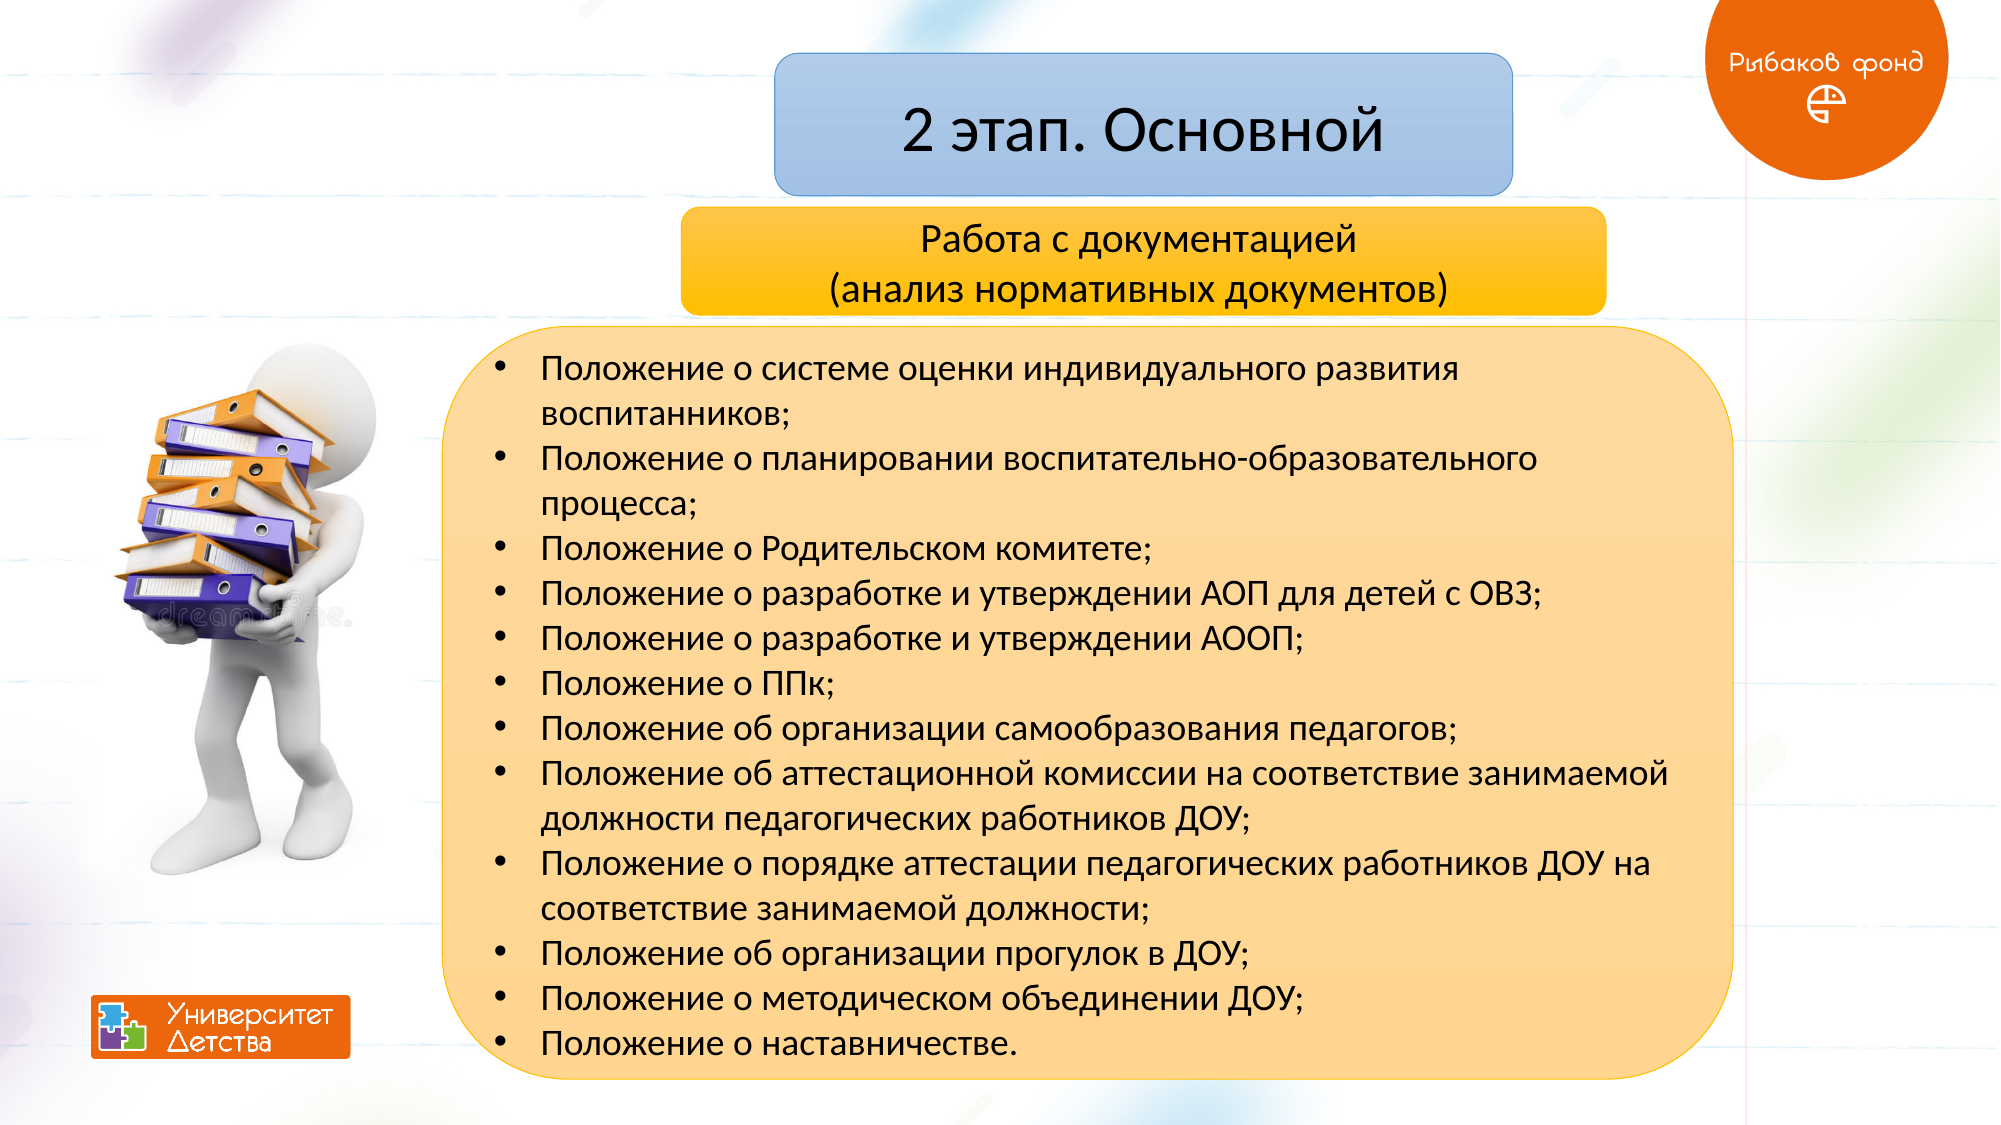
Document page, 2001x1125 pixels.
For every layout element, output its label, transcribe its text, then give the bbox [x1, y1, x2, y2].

text_box Работа с документацией (анализ нормативных документов) [680, 206, 1607, 316]
picture [0, 0, 2000, 1125]
text_box 2 этап. Основной [774, 52, 1514, 197]
text_box Положение о системе оценки индивидуального развития воспитанников; Положение о планировании воспитательно-образовательного процесса; Положение о Родительском комитете; Положение о разработке и утверждении АОП для детей с ОВЗ; Положение о разработке и утверждении АООП; Положение о ППк; Положение об организации самообразования педагогов; Положение об аттестационной комиссии на соответствие занимаемой должности педагогических работников ДОУ; Положение о порядке аттестации педагогических работников ДОУ на соответствие занимаемой должности; Положение об организации прогулок в ДОУ; Положение о методическом объединении ДОУ; Положение о наставничестве. [441, 325, 1734, 1080]
